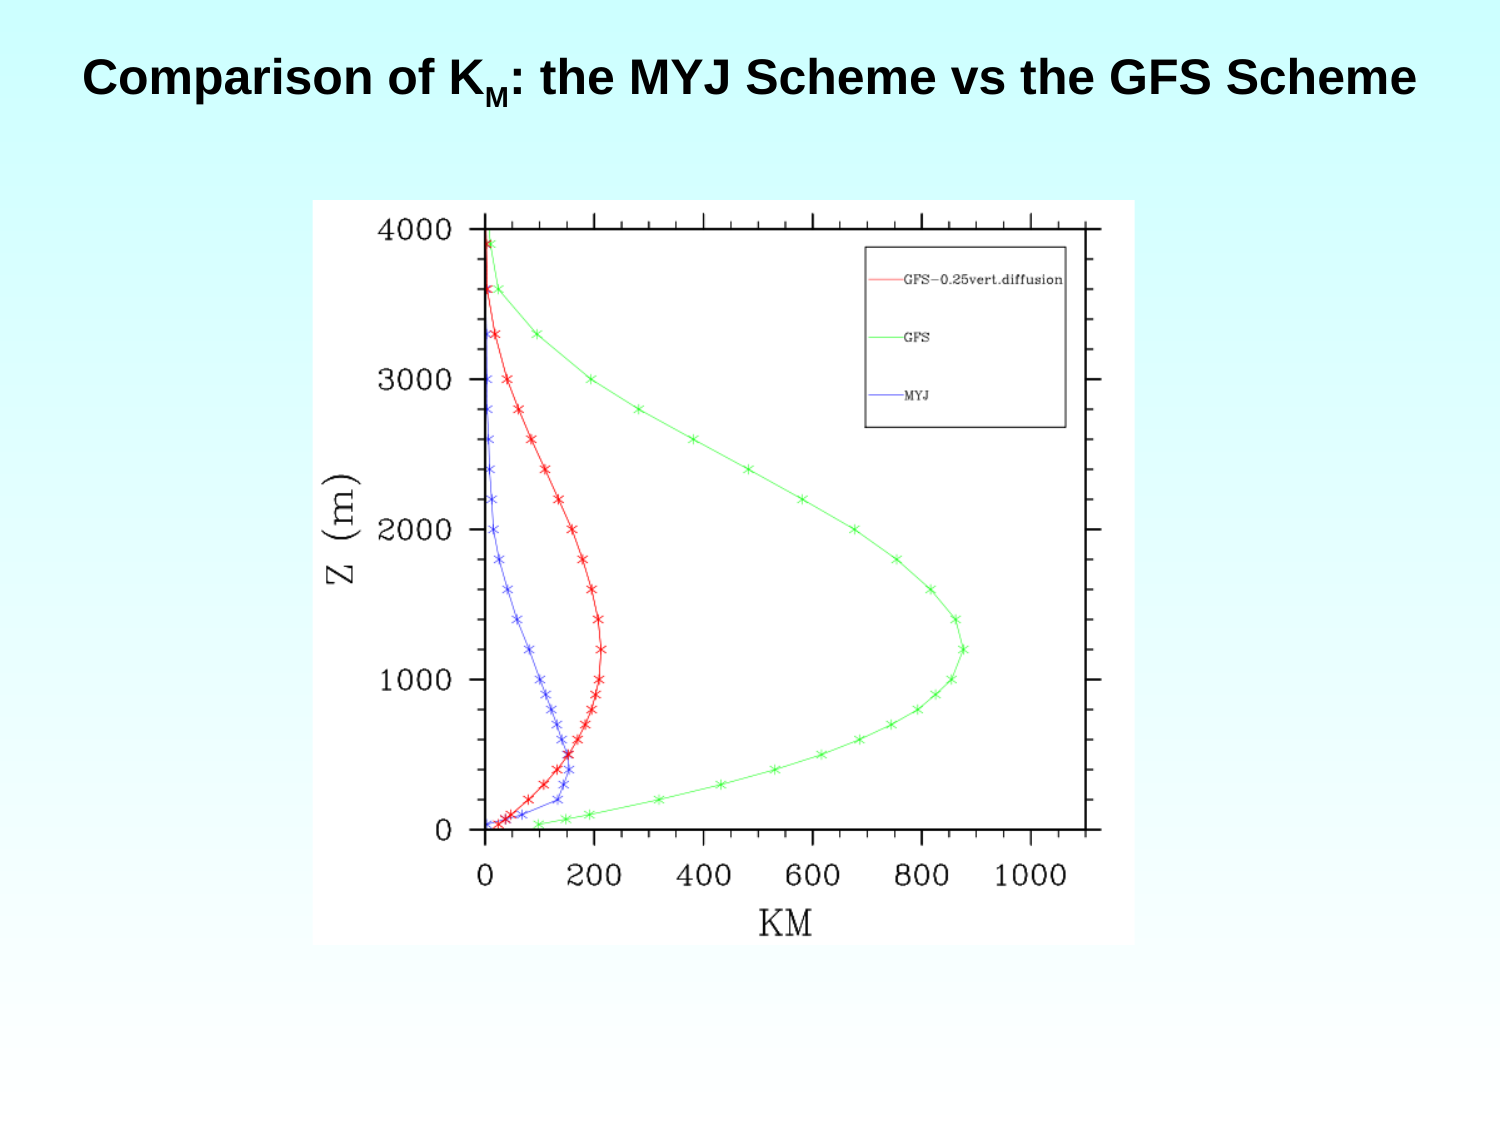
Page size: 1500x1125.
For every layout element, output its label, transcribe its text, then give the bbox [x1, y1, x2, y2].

text_box Comparison of KM: the MYJ Scheme vs the GFS Scheme [0, 37, 1500, 121]
picture [312, 199, 1135, 945]
